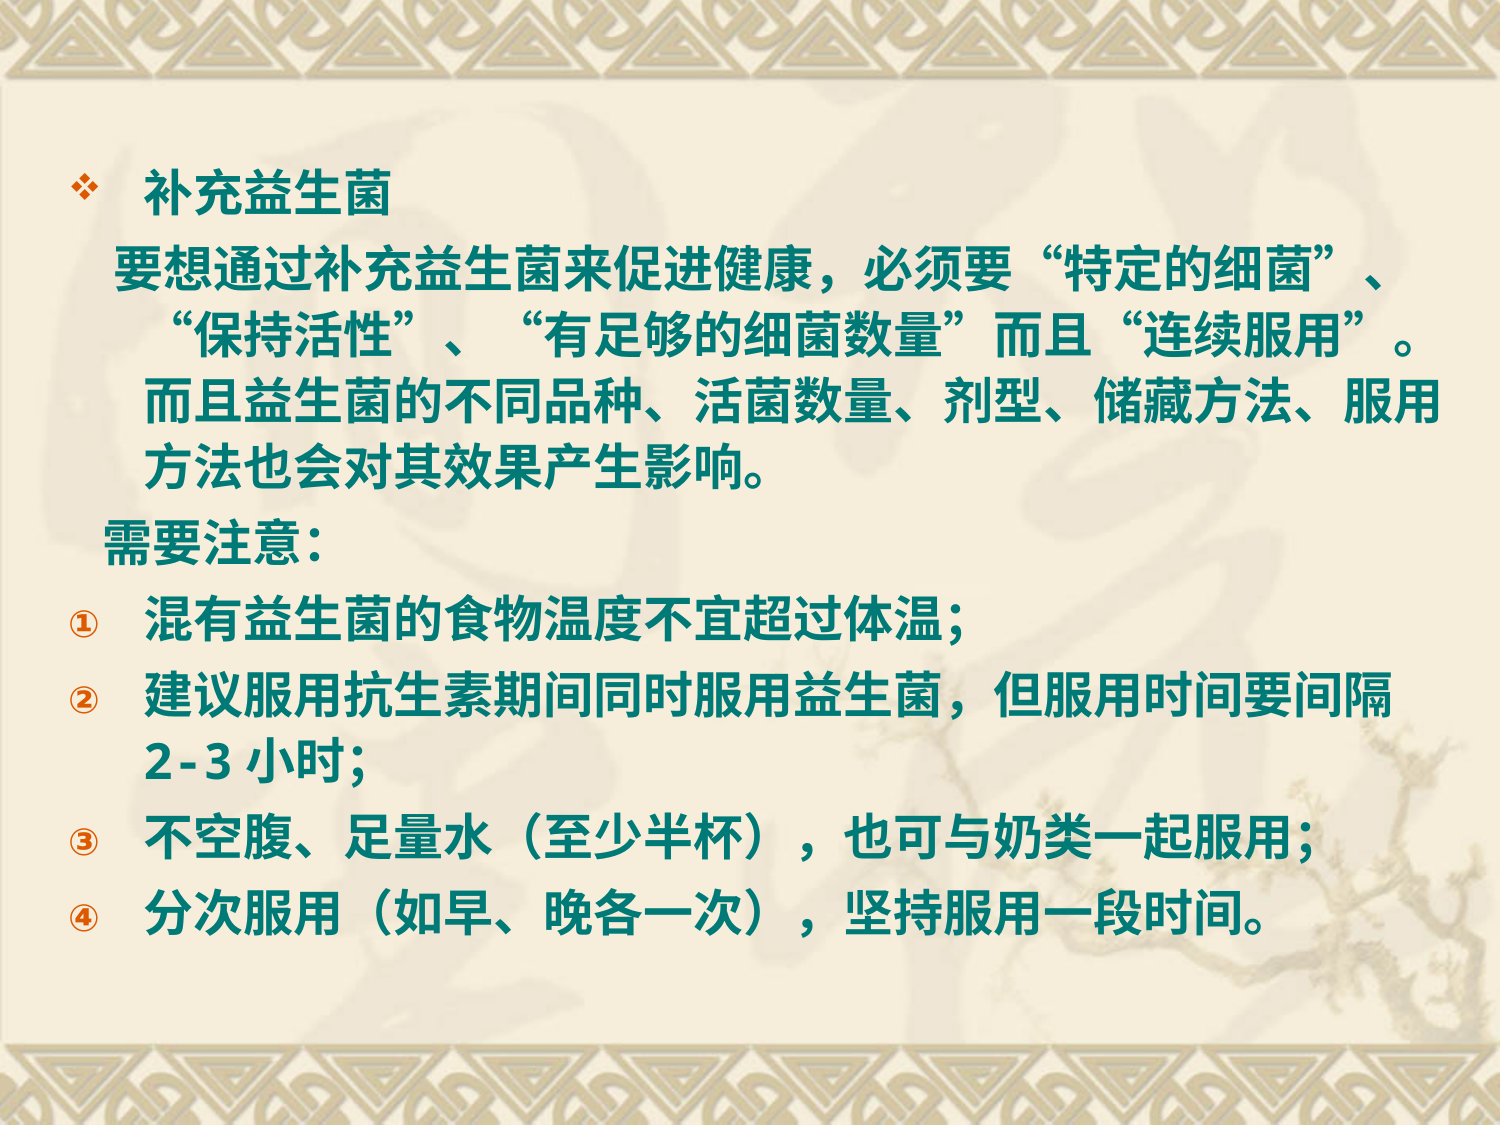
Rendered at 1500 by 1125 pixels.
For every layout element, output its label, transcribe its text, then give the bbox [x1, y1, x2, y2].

picture [0, 0, 1500, 1125]
list 补充益生菌 要想通过补充益生菌来促进健康，必须要“特定的细菌”、“保持活性”、“有足够的细菌数量”而且“连续服用”。而且益生菌的不同品种、活菌数量、剂型、储藏方法、服用方法也会对其效果产生影响。 需要注意： 混有益生菌的食物温度不宜超过体温； 建议服用抗生素期间同时服用益生菌，但服用时间要间隔2-3小时； 不空腹、足量水（至少半杯），也可与奶类一起服用； 分次服用（如早、晚各一次），坚持服用一段时间。 [53, 78, 1459, 1047]
